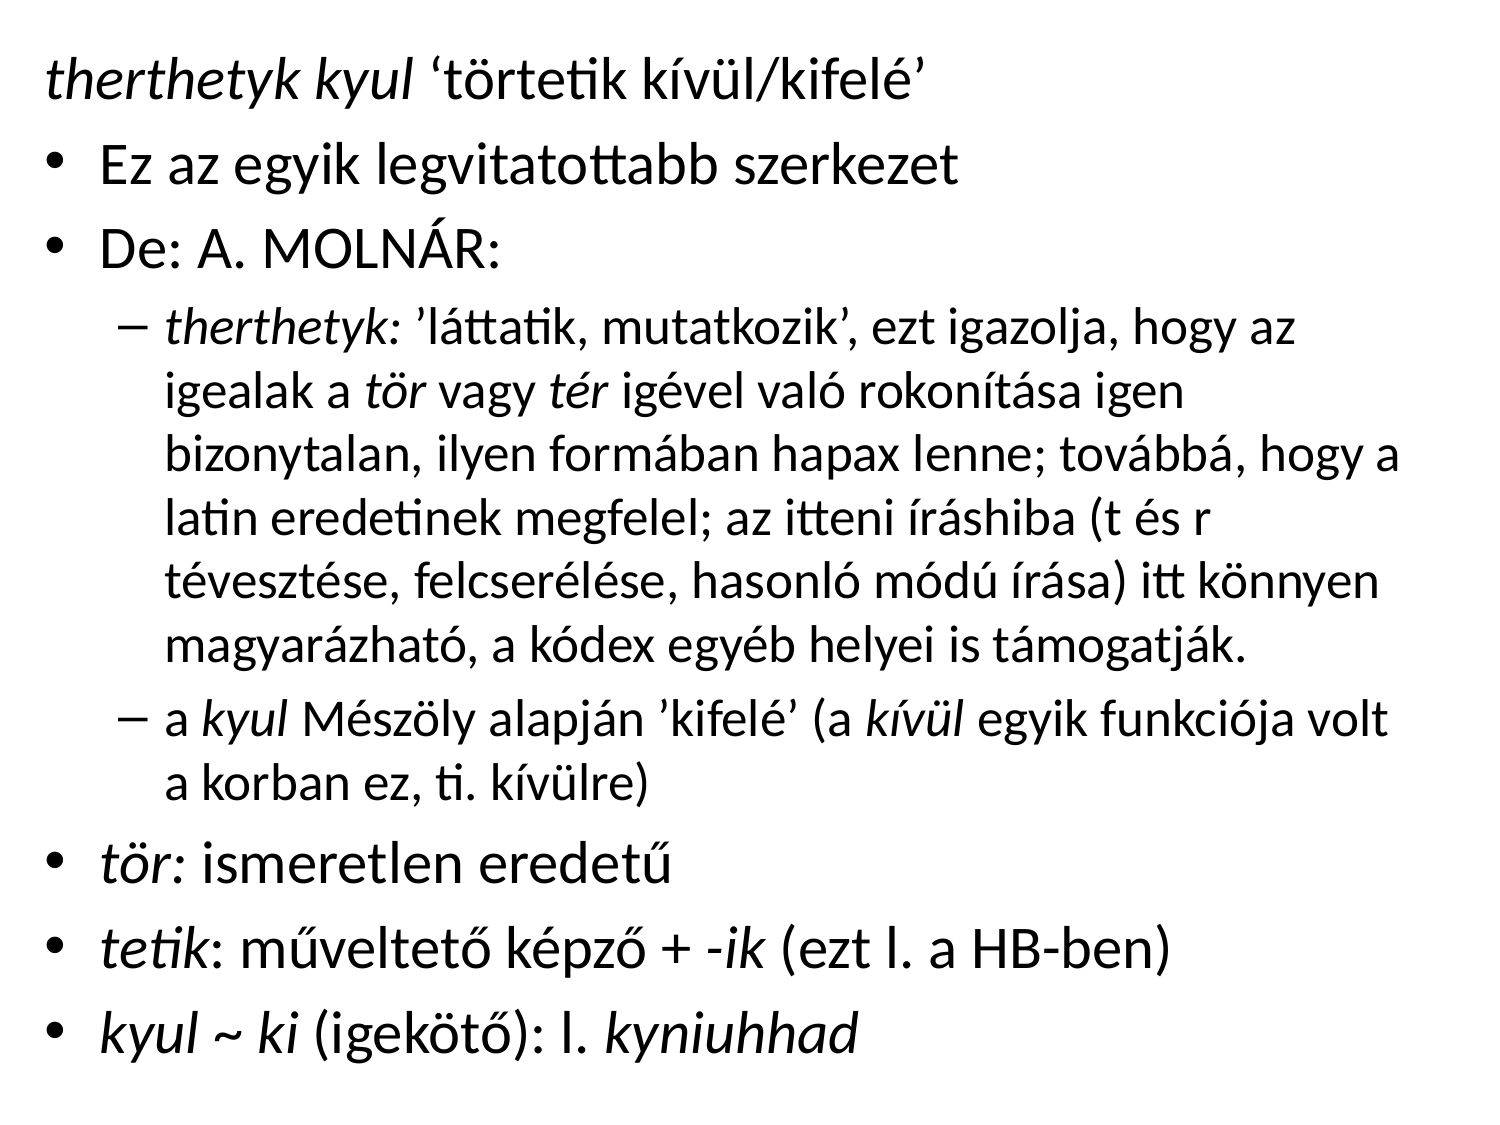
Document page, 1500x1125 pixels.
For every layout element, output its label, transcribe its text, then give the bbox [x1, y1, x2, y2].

list therthetyk kyul ‘törtetik kívül/kifelé’ Ez az egyik legvitatottabb szerkezet De: A. MOLNÁR: therthetyk: ’láttatik, mutatkozik’, ezt igazolja, hogy az igealak a tör vagy tér igével való rokonítása igen bizonytalan, ilyen formában hapax lenne; továbbá, hogy a latin eredetinek megfelel; az itteni íráshiba (t és r tévesztése, felcserélése, hasonló módú írása) itt könnyen magyarázható, a kódex egyéb helyei is támogatják. a kyul Mészöly alapján ’kifelé’ (a kívül egyik funkciója volt a korban ez, ti. kívülre) tör: ismeretlen eredetű tetik: műveltető képző + -ik (ezt l. a HB-ben) kyul ~ ki (igekötő): l. kyniuhhad [29, 30, 1436, 1083]
